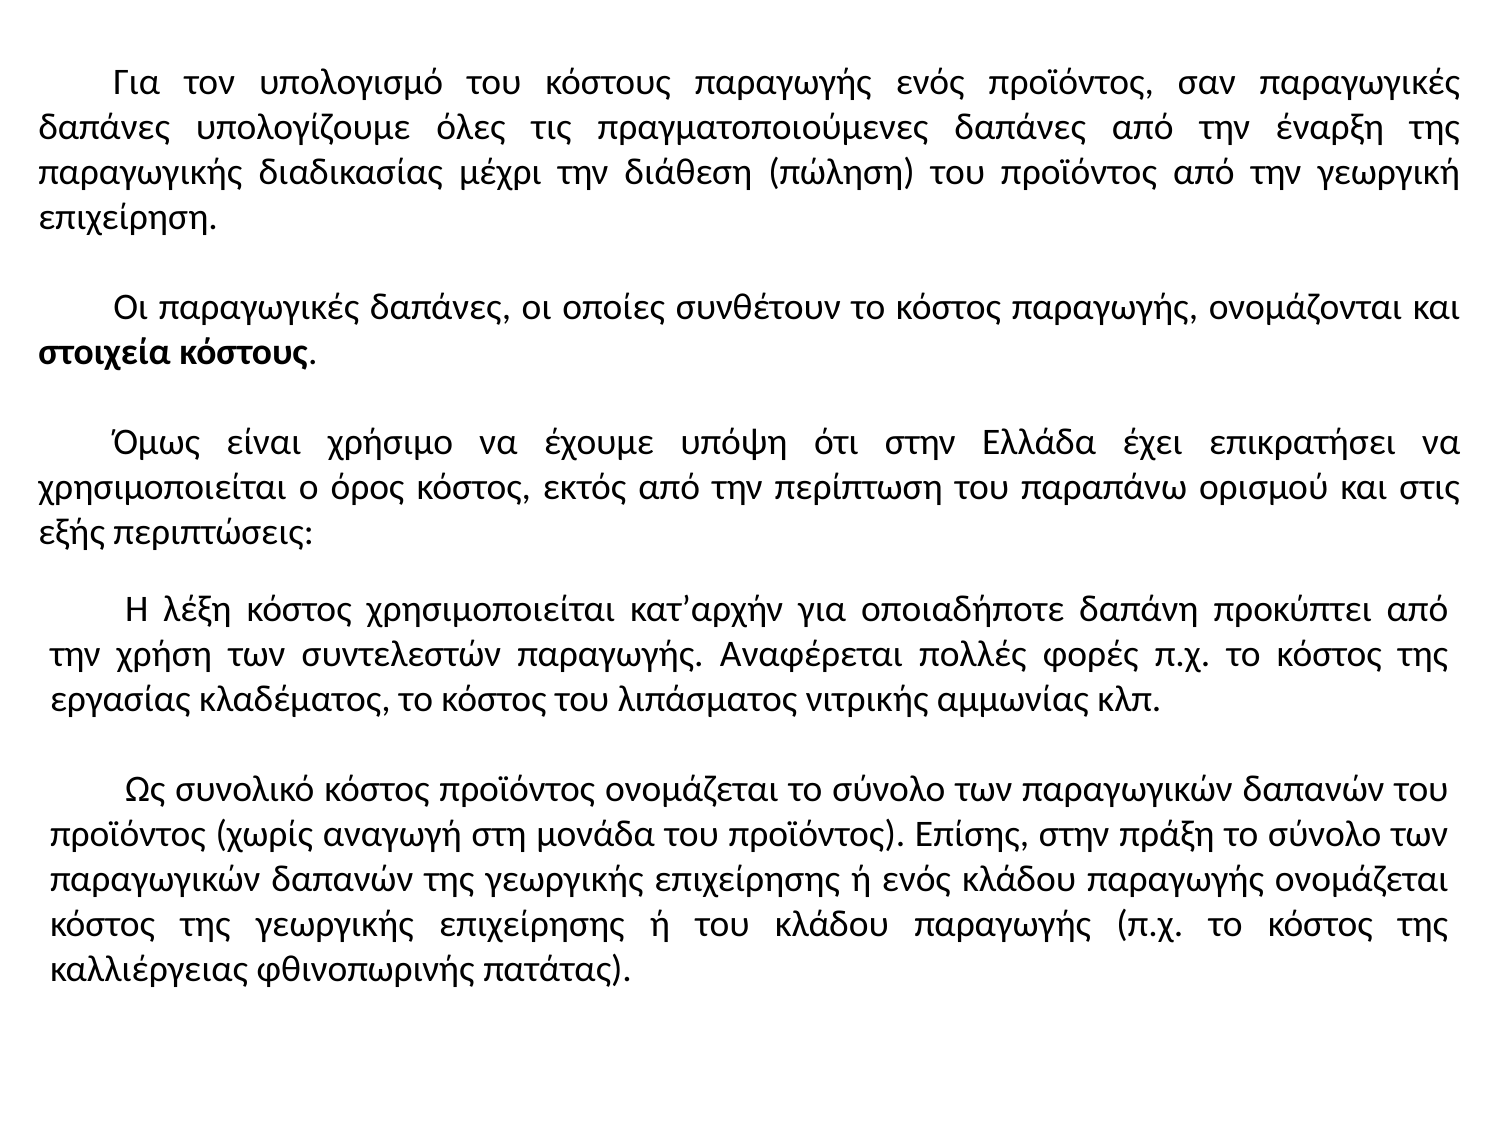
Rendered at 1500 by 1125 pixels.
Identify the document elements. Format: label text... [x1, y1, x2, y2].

text_box Για τον υπολογισμό του κόστους παραγωγής ενός προϊόντος, σαν παραγωγικές δαπάνες υπολογίζουμε όλες τις πραγματοποιούμενες δαπάνες από την έναρξη της παραγωγικής διαδικασίας μέχρι την διάθεση (πώληση) του προϊόντος από την γεωργική επιχείρηση. Οι παραγωγικές δαπάνες, οι οποίες συνθέτουν το κόστος παραγωγής, ονομάζονται και στοιχεία κόστους. Όμως είναι χρήσιμο να έχουμε υπόψη ότι στην Ελλάδα έχει επικρατήσει να χρησιμοποιείται ο όρος κόστος, εκτός από την περίπτωση του παραπάνω ορισμού και στις εξής περιπτώσεις: [23, 49, 1477, 560]
text_box Η λέξη κόστος χρησιμοποιείται κατ’αρχήν για οποιαδήποτε δαπάνη προκύπτει από την χρήση των συντελεστών παραγωγής. Αναφέρεται πολλές φορές π.χ. το κόστος της εργασίας κλαδέματος, το κόστος του λιπάσματος νιτρικής αμμωνίας κλπ. Ως συνολικό κόστος προϊόντος ονομάζεται το σύνολο των παραγωγικών δαπανών του προϊόντος (χωρίς αναγωγή στη μονάδα του προϊόντος). Επίσης, στην πράξη το σύνολο των παραγωγικών δαπανών της γεωργικής επιχείρησης ή ενός κλάδου παραγωγής ονομάζεται κόστος της γεωργικής επιχείρησης ή του κλάδου παραγωγής (π.χ. το κόστος της καλλιέργειας φθινοπωρινής πατάτας). [35, 576, 1465, 997]
